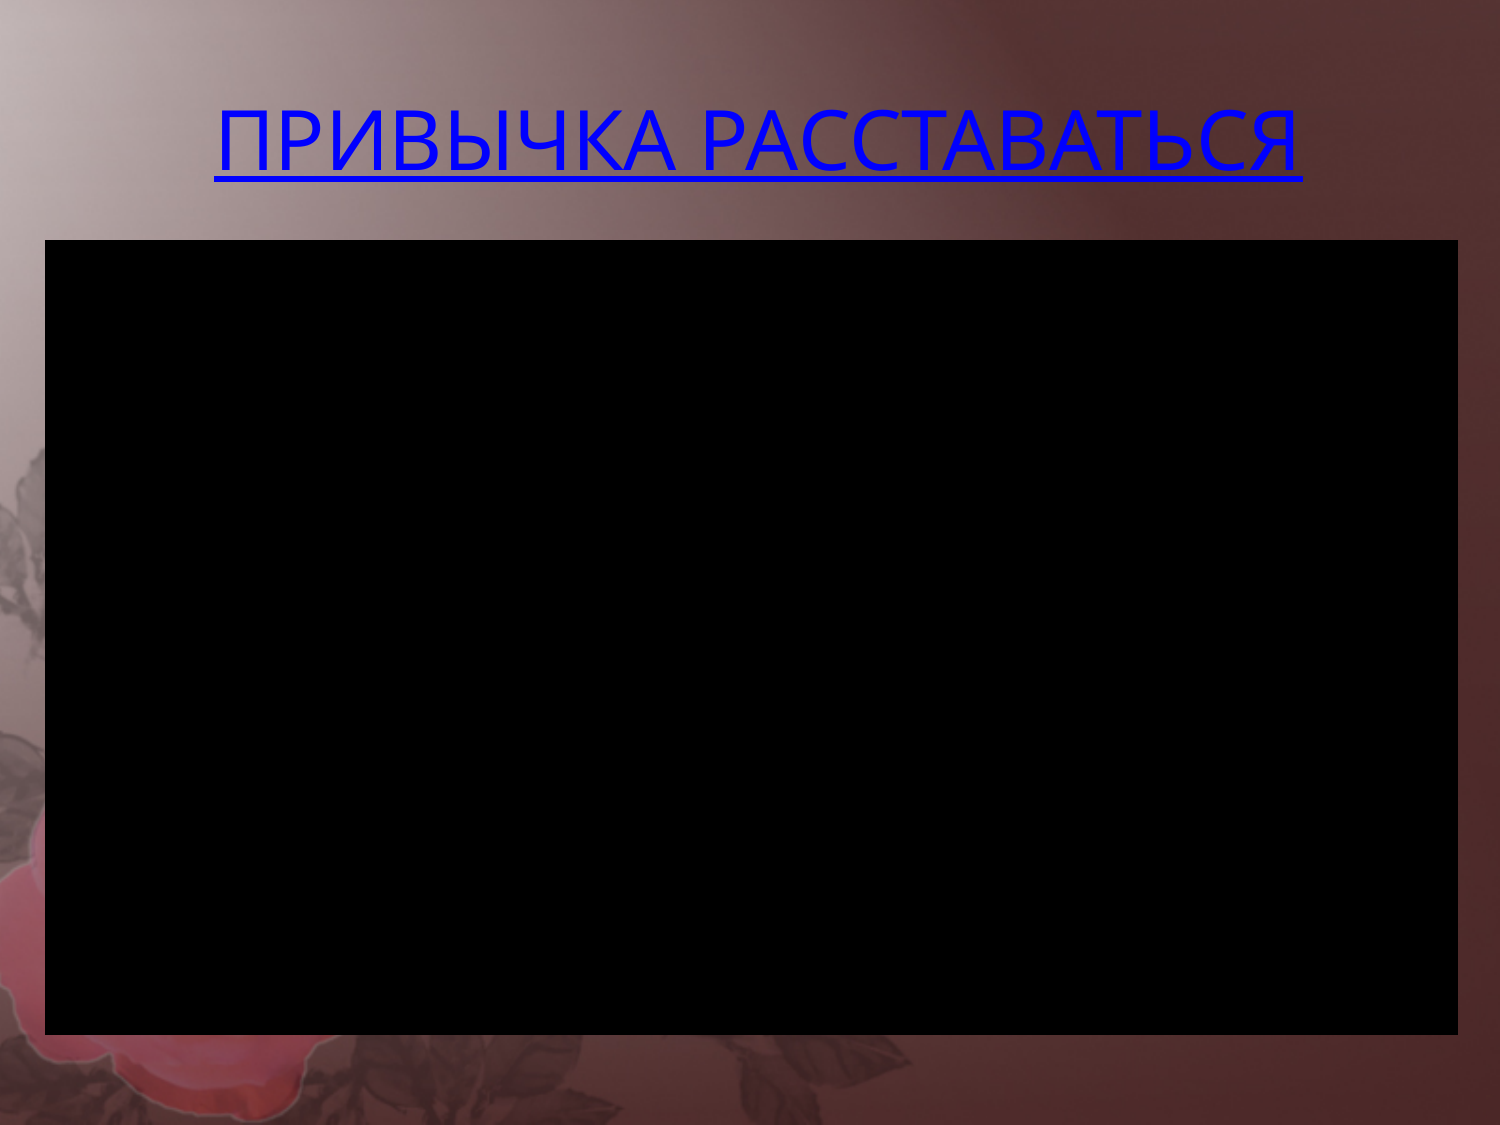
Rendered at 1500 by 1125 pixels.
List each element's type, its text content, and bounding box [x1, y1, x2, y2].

title ПРИВЫЧКА РАССТАВАТЬСЯ [60, 49, 1457, 237]
picture [0, 0, 1500, 1125]
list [44, 239, 1459, 1036]
